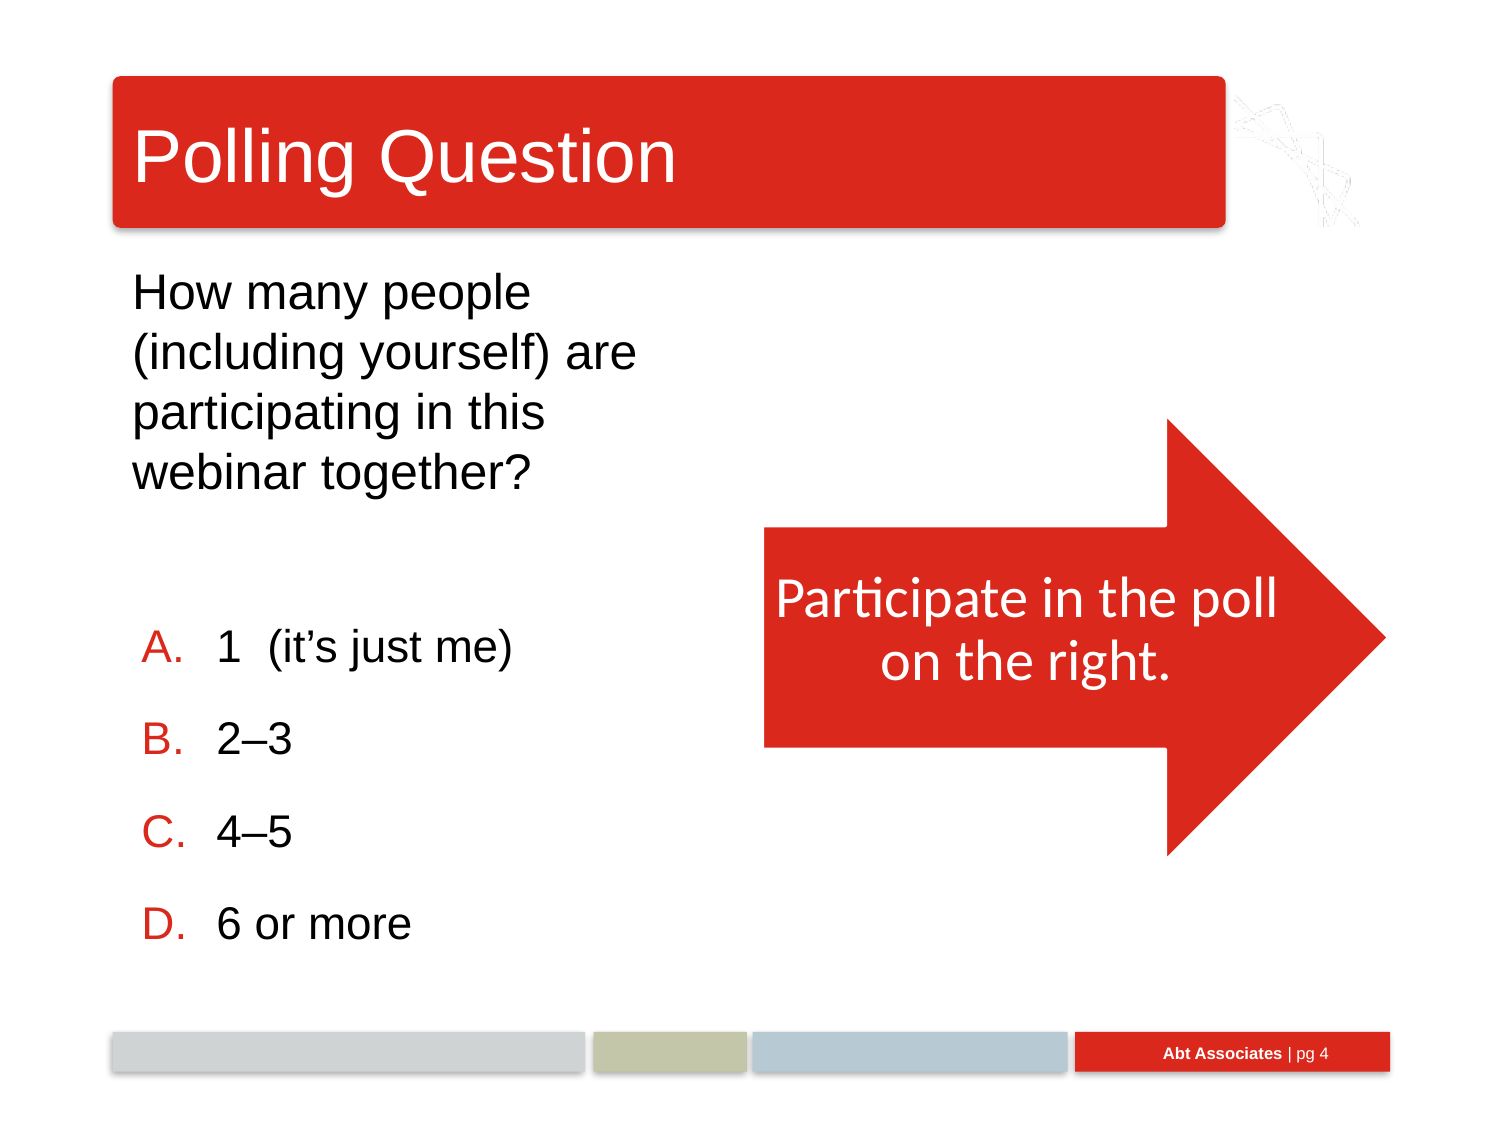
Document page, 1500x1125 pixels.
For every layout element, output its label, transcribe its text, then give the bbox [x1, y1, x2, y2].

title Polling Question [116, 77, 1224, 229]
picture [1234, 77, 1385, 227]
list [761, 412, 1390, 863]
list How many people (including yourself) are participating in this webinar together? 1 (it’s just me) 2–3 4–5 6 or more [116, 251, 738, 1005]
